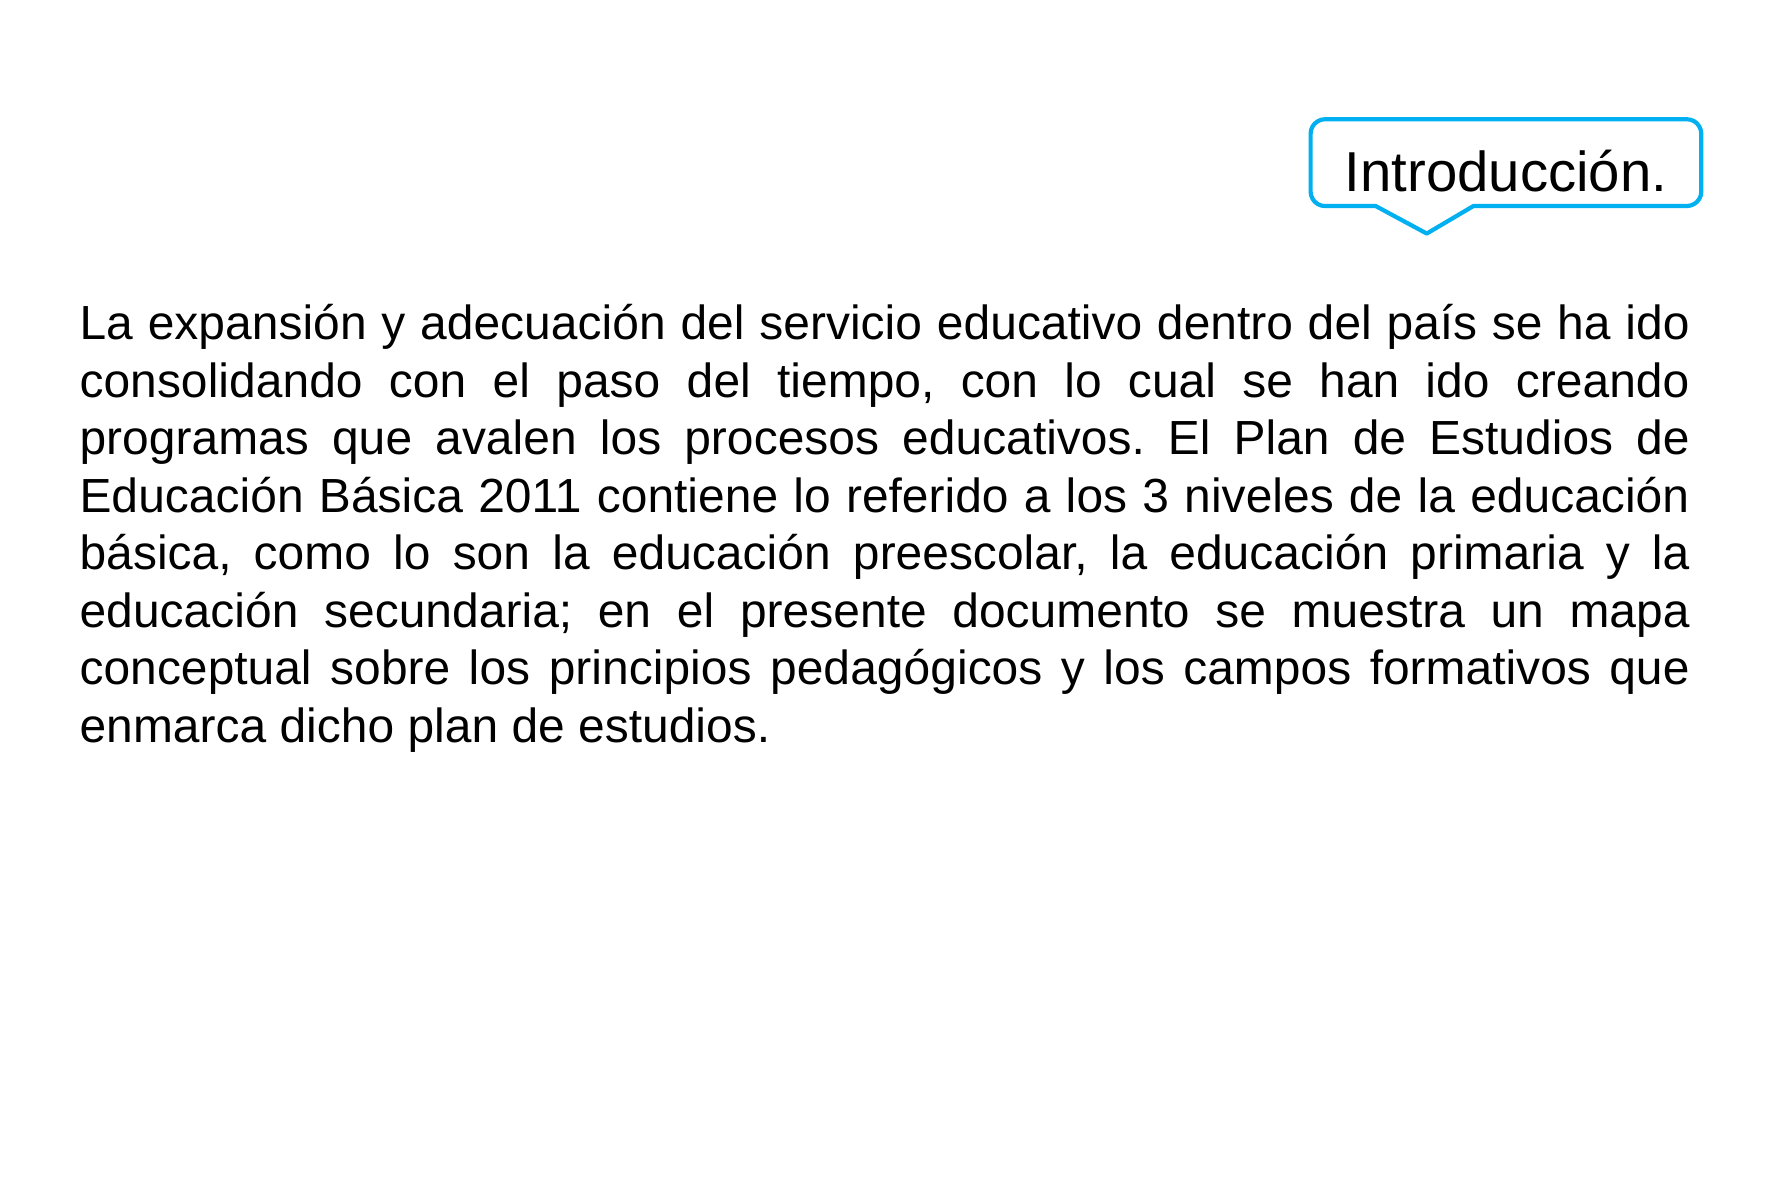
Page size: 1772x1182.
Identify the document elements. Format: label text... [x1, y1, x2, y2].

text_box [1310, 117, 1702, 126]
text_box La expansión y adecuación del servicio educativo dentro del país se ha ido consolidando con el paso del tiempo, con lo cual se han ido creando programas que avalen los procesos educativos. El Plan de Estudios de Educación Básica 2011 contiene lo referido a los 3 niveles de la educación básica, como lo son la educación preescolar, la educación primaria y la educación secundaria; en el presente documento se muestra un mapa conceptual sobre los principios pedagógicos y los campos formativos que enmarca dicho plan de estudios. [62, 283, 1710, 761]
text_box [1380, 211, 1470, 236]
text_box Introducción. [1296, 126, 1716, 211]
